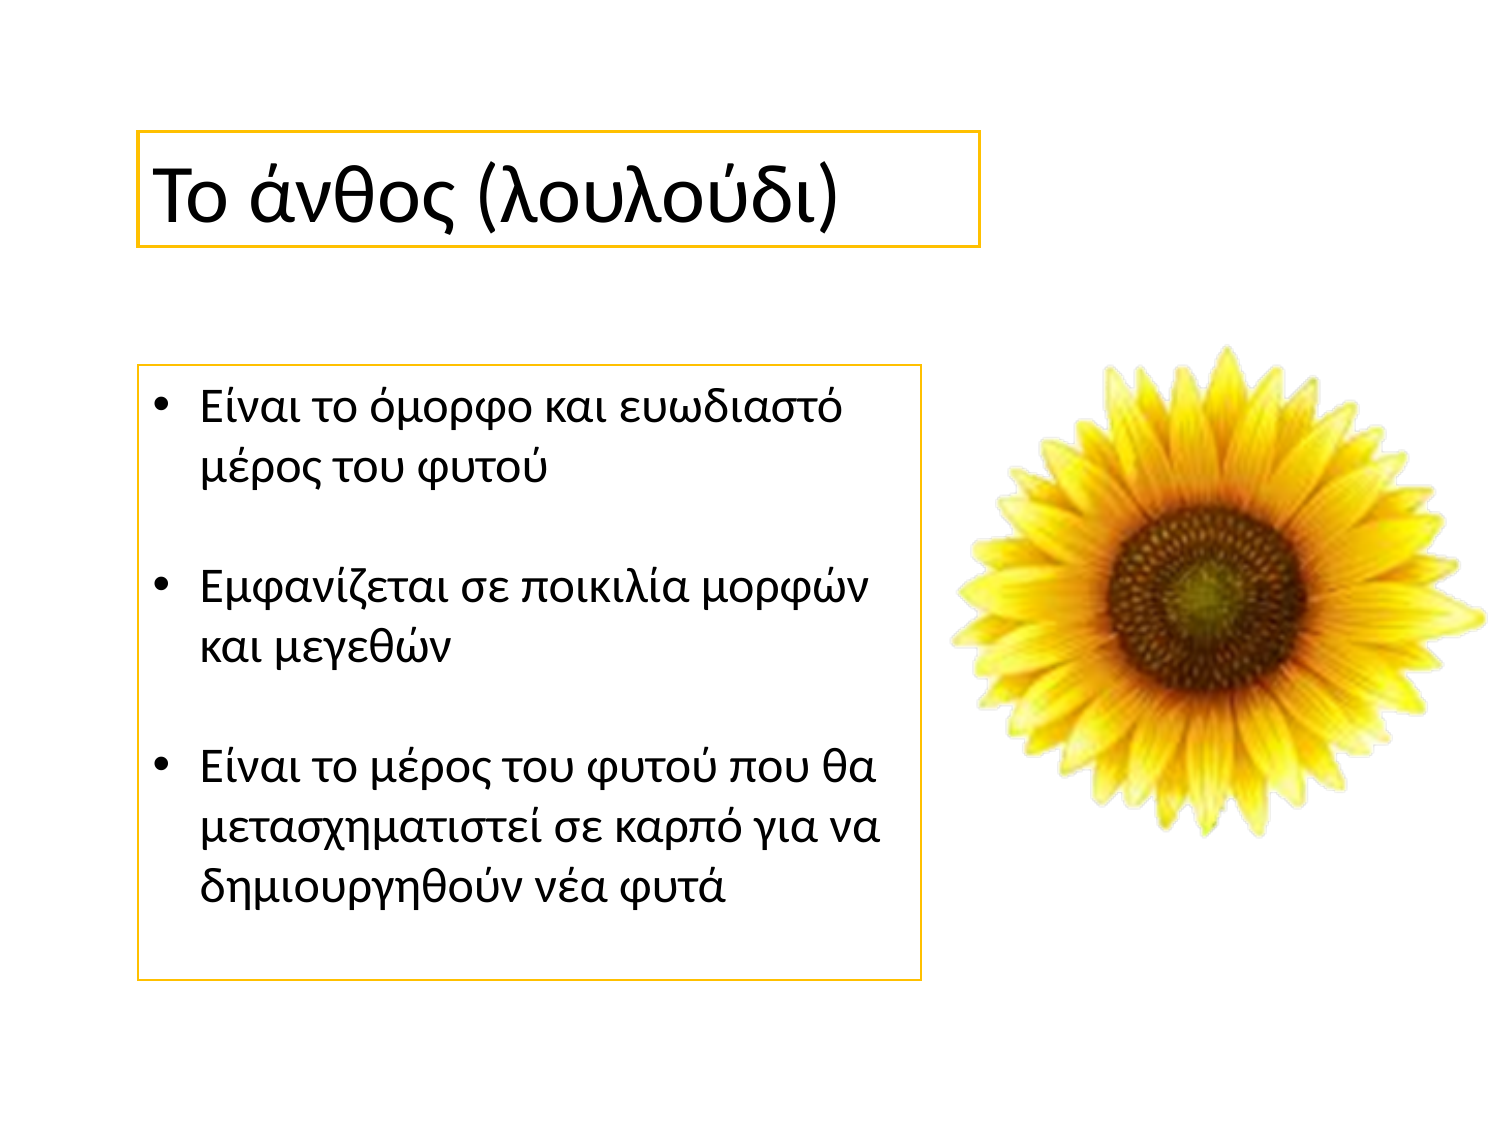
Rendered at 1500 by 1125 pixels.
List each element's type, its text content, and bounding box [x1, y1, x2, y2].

text_box Το άνθος (λουλούδι) [137, 131, 980, 247]
picture [808, 314, 1500, 850]
text_box Είναι το όμορφο και ευωδιαστό μέρος του φυτού Εμφανίζεται σε ποικιλία μορφών και μεγεθών Είναι το μέρος του φυτού που θα μετασχηματιστεί σε καρπό για να δημιουργηθούν νέα φυτά [137, 364, 922, 981]
